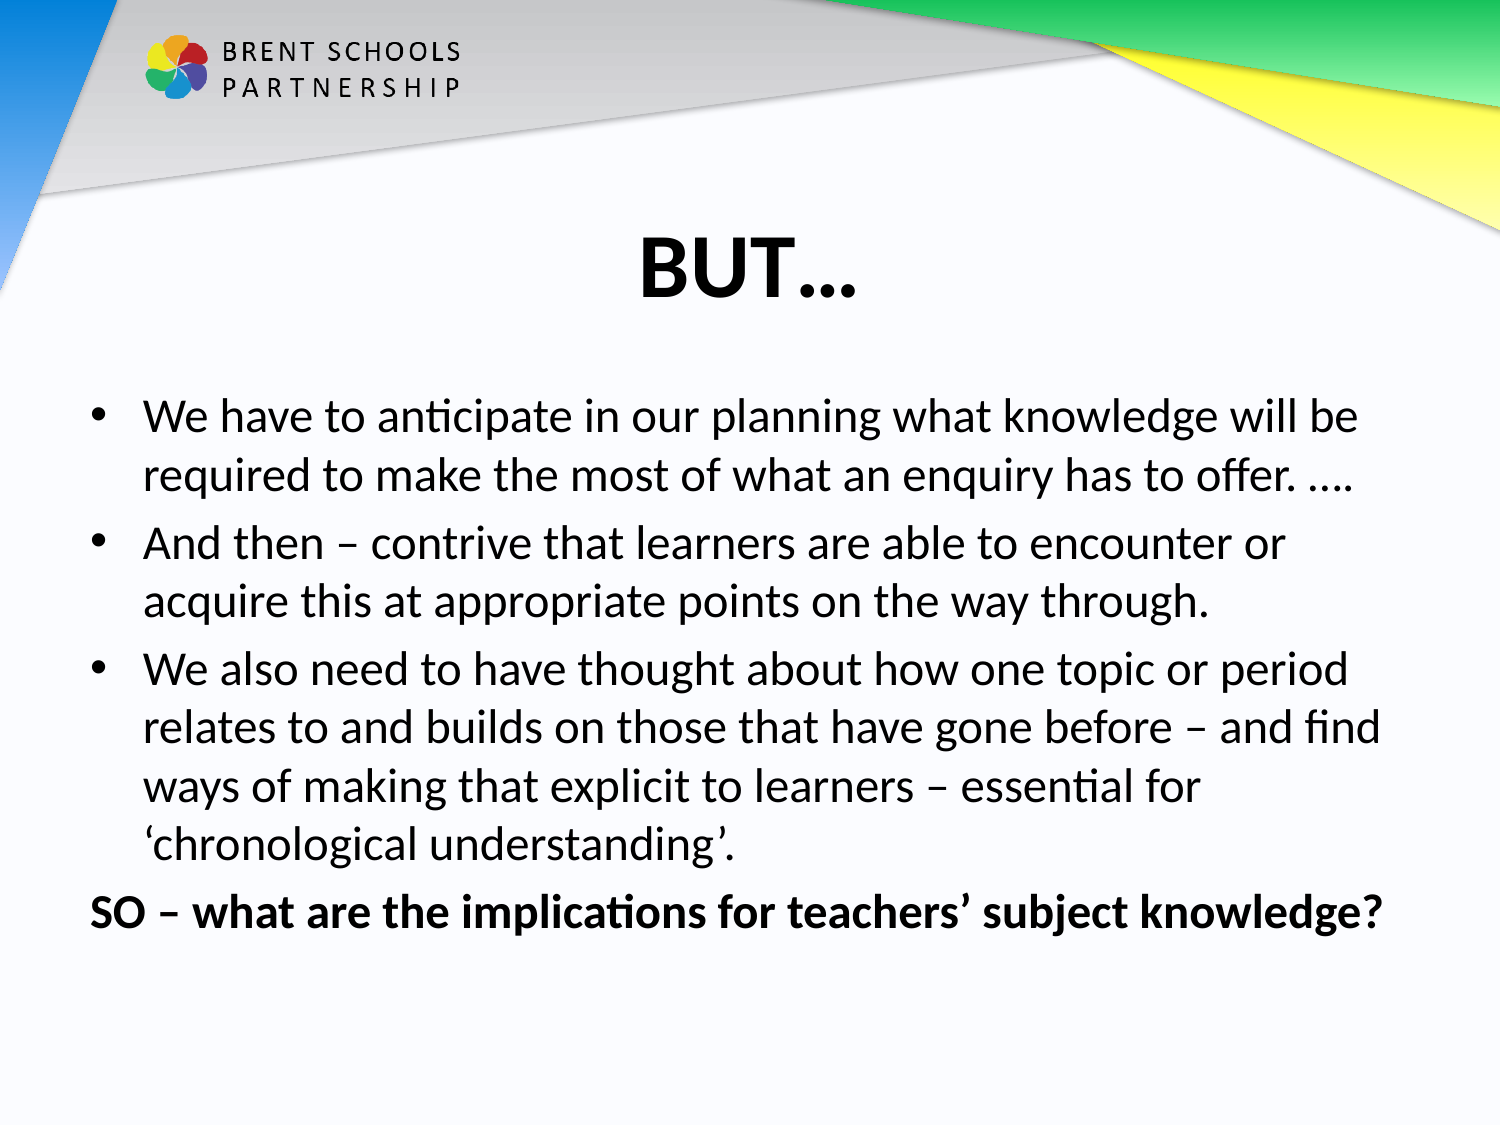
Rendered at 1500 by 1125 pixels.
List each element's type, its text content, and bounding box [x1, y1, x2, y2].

picture [122, 0, 491, 136]
title BUT… [75, 167, 1425, 356]
list We have to anticipate in our planning what knowledge will be required to make the most of what an enquiry has to offer. …. And then – contrive that learners are able to encounter or acquire this at appropriate points on the way through. We also need to have thought about how one topic or period relates to and builds on those that have gone before – and find ways of making that explicit to learners – essential for ‘chronological understanding’. SO – what are the implications for teachers’ subject knowledge? [75, 376, 1425, 1005]
